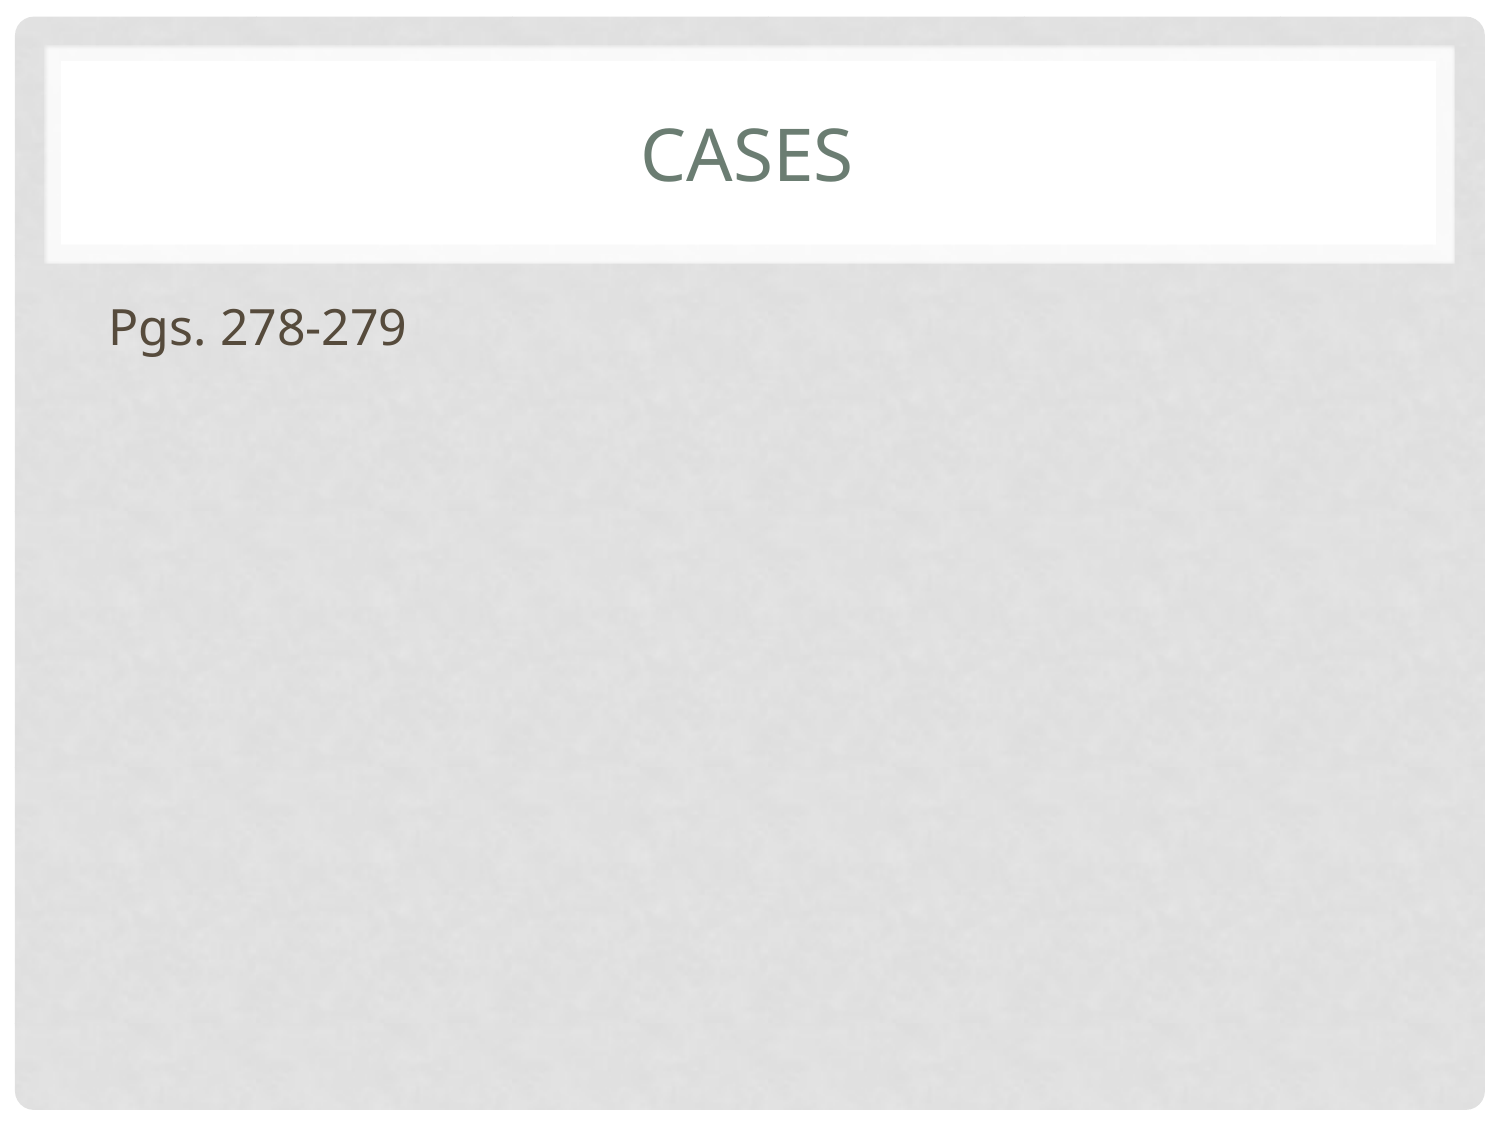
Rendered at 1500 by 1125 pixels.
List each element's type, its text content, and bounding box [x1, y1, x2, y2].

title Cases [69, 66, 1425, 238]
list Pgs. 278-279 [75, 287, 1425, 1005]
